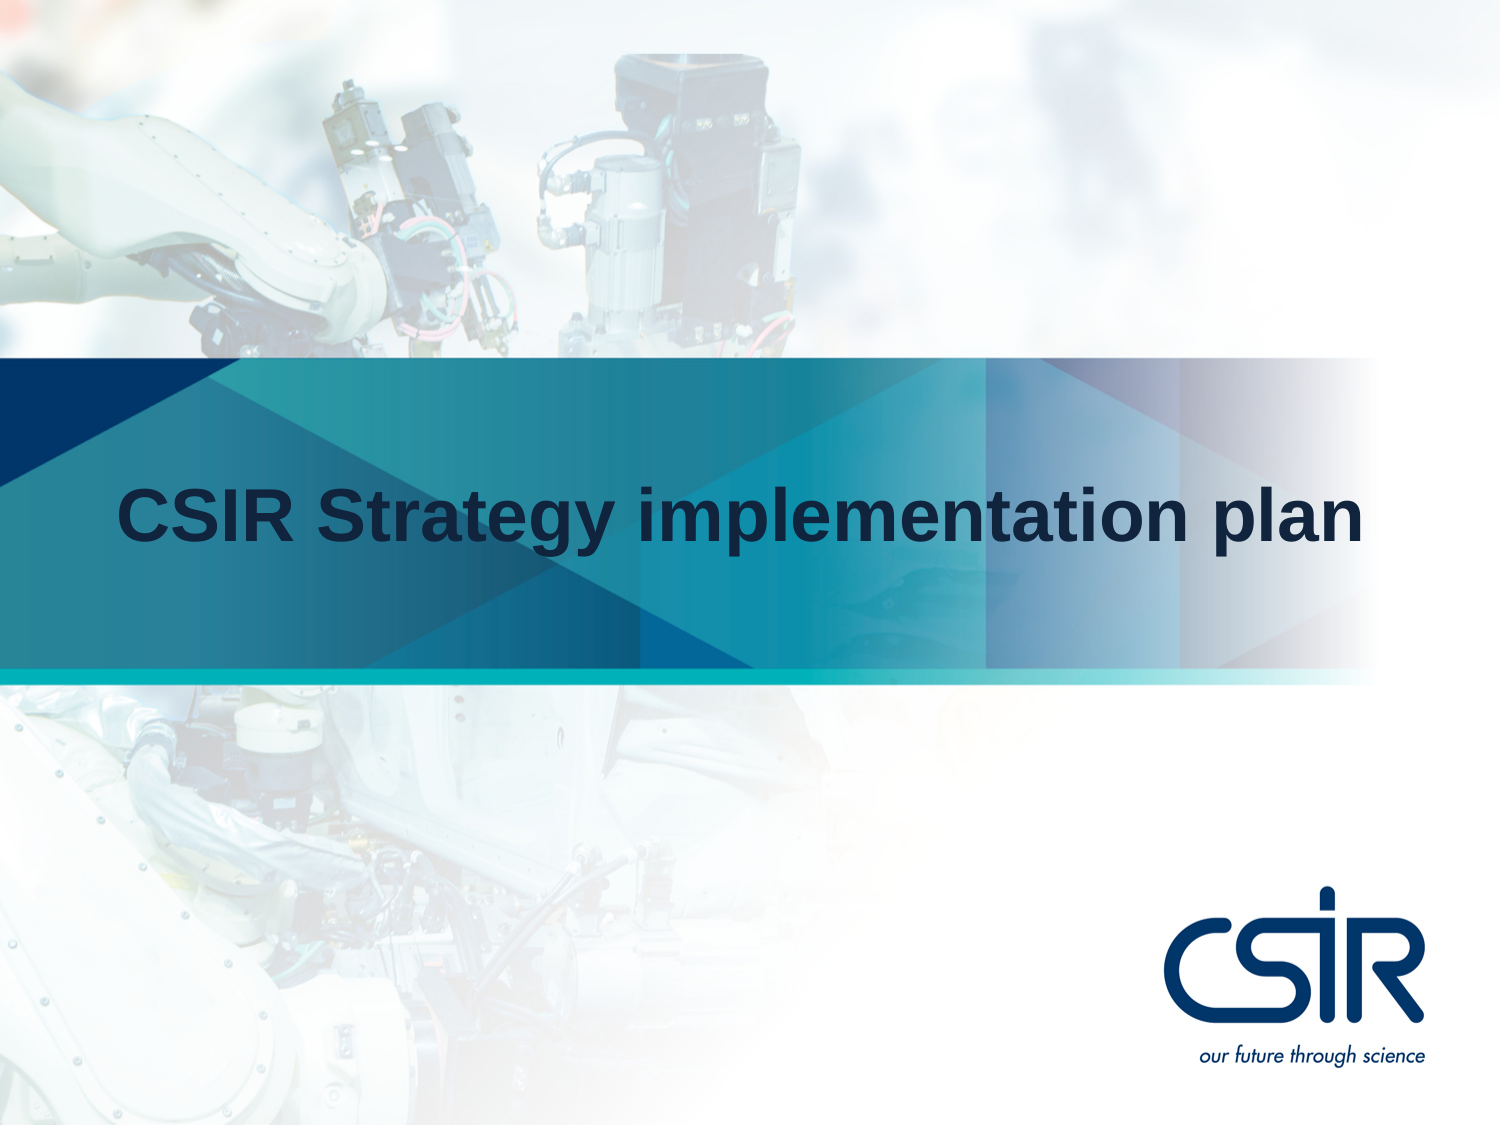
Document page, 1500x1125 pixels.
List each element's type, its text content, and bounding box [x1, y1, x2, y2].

picture [0, 0, 1500, 1125]
title CSIR Strategy implementation plan [94, 403, 1389, 621]
